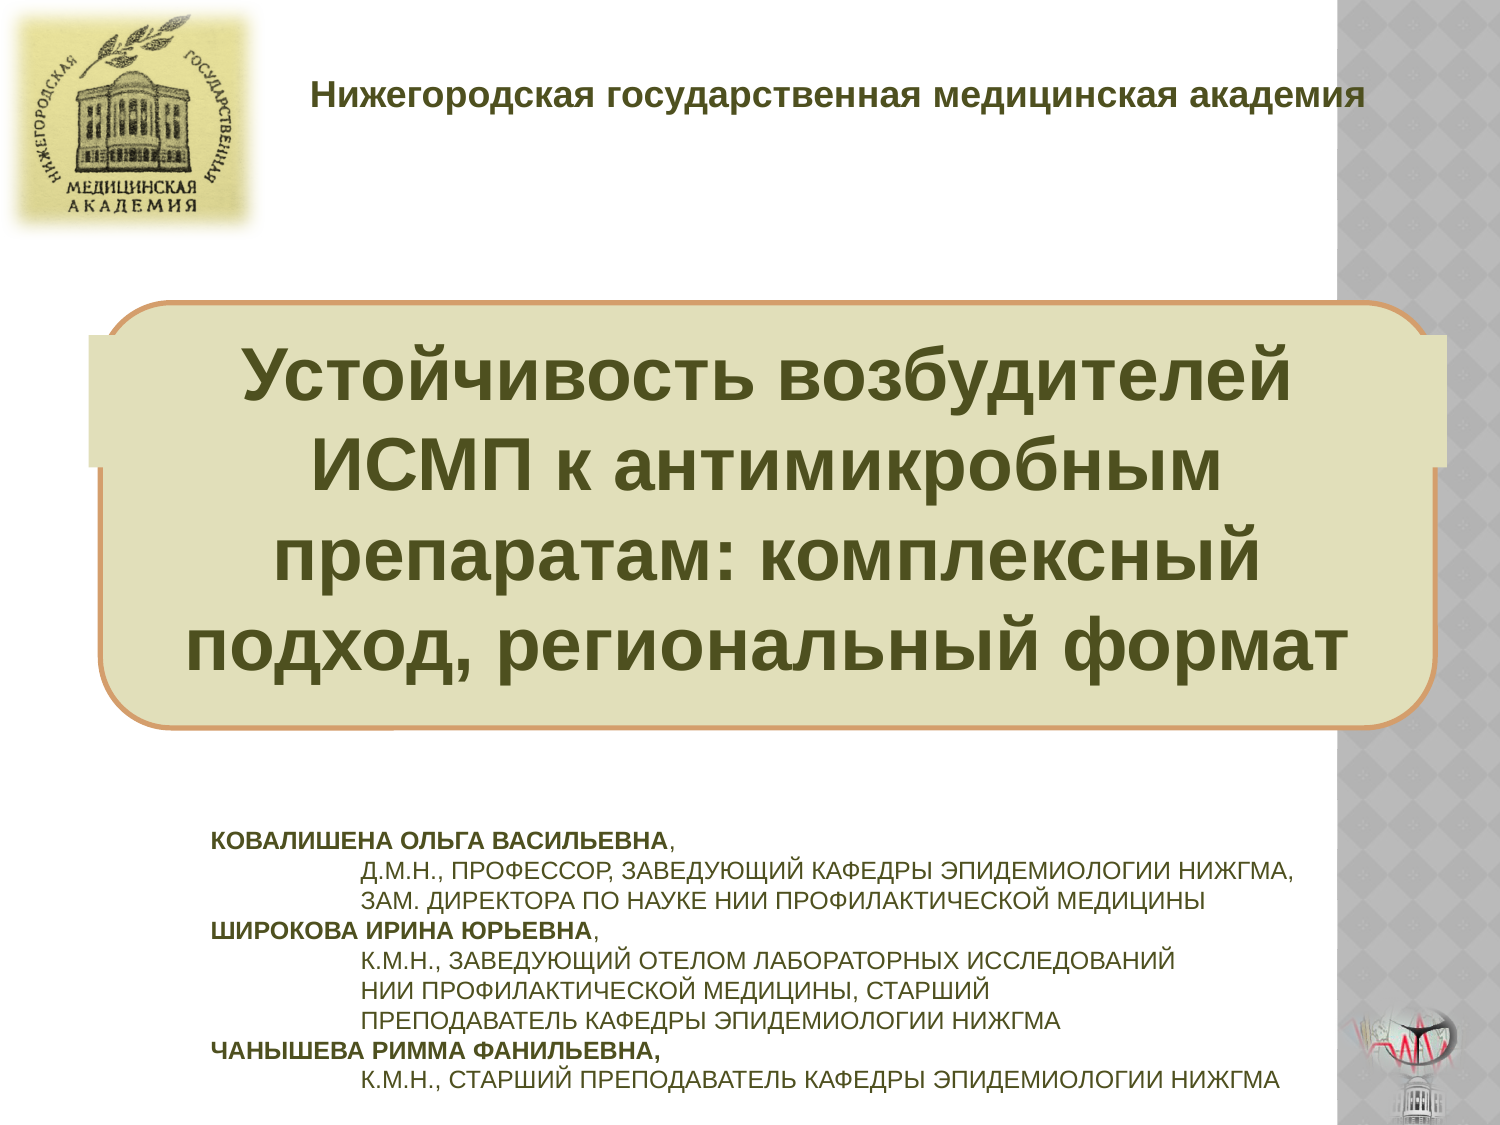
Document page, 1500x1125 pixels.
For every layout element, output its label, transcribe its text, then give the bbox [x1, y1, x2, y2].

title Ковалишена Ольга Васильевна, д.м.н., профессор, заведующий кафедры эпидемиологии НижГМА, зам. директора по науке НИИ профилактической медицины Широкова Ирина Юрьевна, к.м.н., завеДуЮЩий отелом лабораторных исследований НИИ профилактической медицины, старший преподаватель кафедры эпидемиологии НижГМА Чанышева Римма Фанильевна, к.м.н., старший преподаватель кафедры эпидемиологии НижГМА [53, 692, 1318, 1094]
text_box Нижегородская государственная медицинская академия [295, 62, 1382, 123]
picture [0, 0, 266, 242]
picture [1317, 956, 1500, 1125]
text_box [88, 302, 1448, 729]
